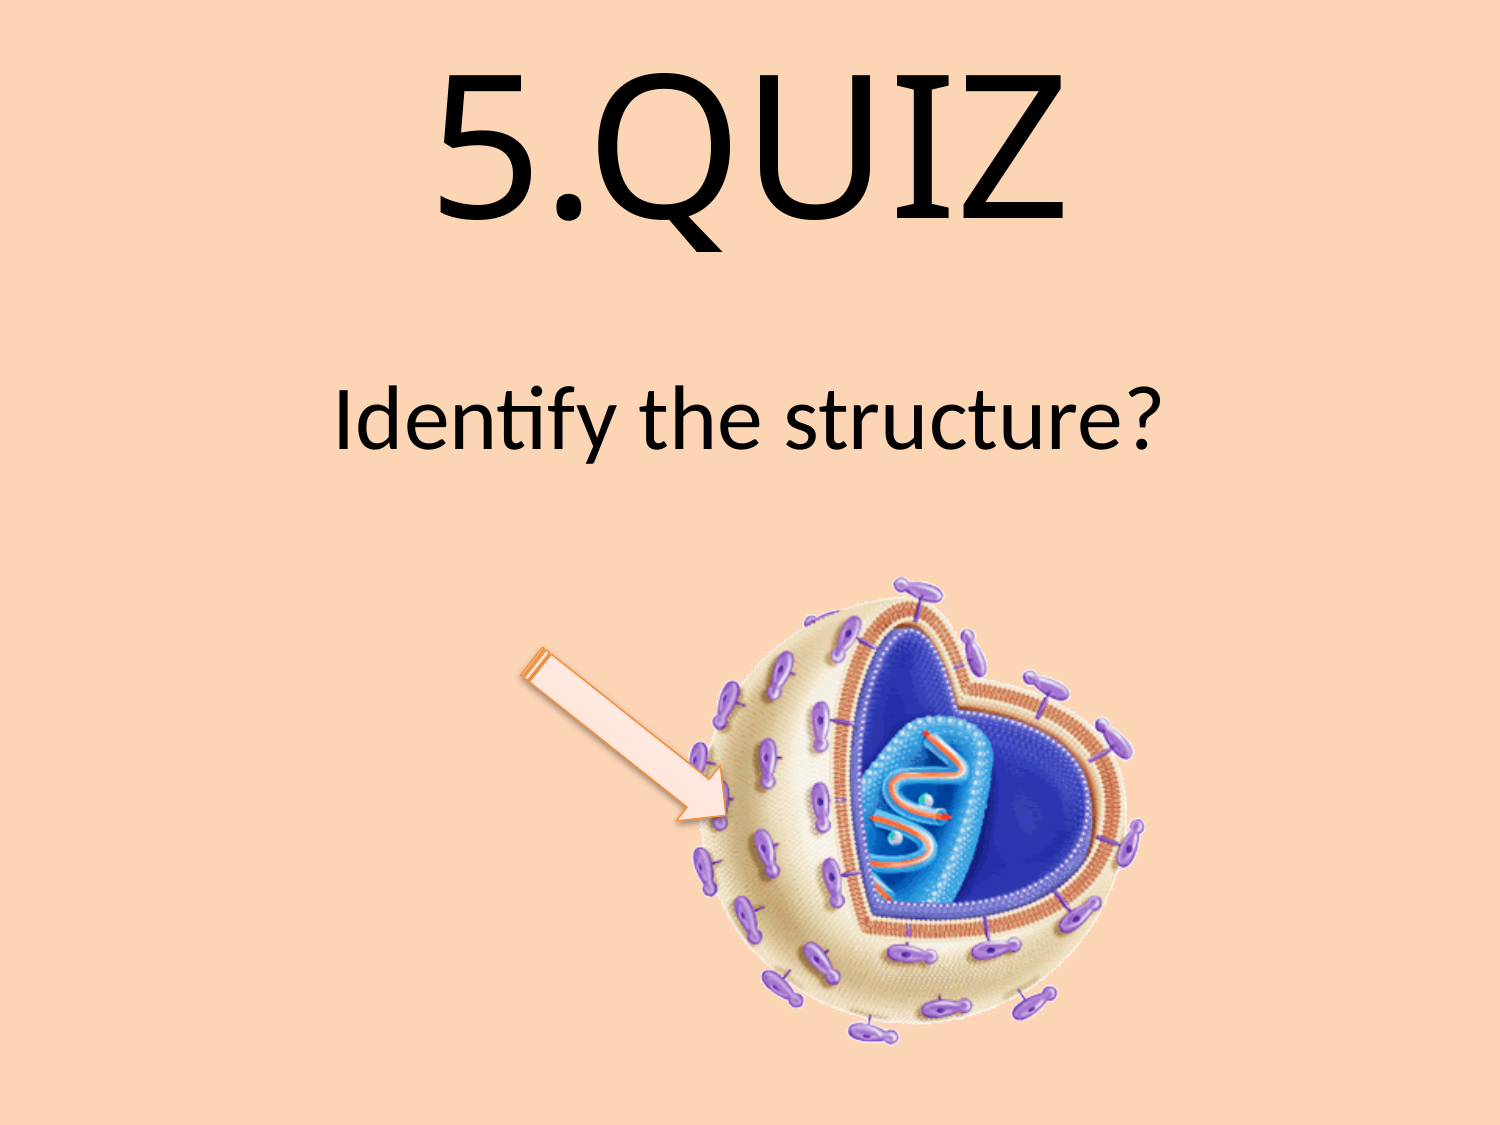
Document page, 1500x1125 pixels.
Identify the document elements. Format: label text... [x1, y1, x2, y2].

picture [666, 574, 1180, 1063]
list Identify the structure? [75, 349, 1425, 1005]
text_box [520, 646, 661, 788]
title 5.QUIZ [75, 45, 1425, 233]
